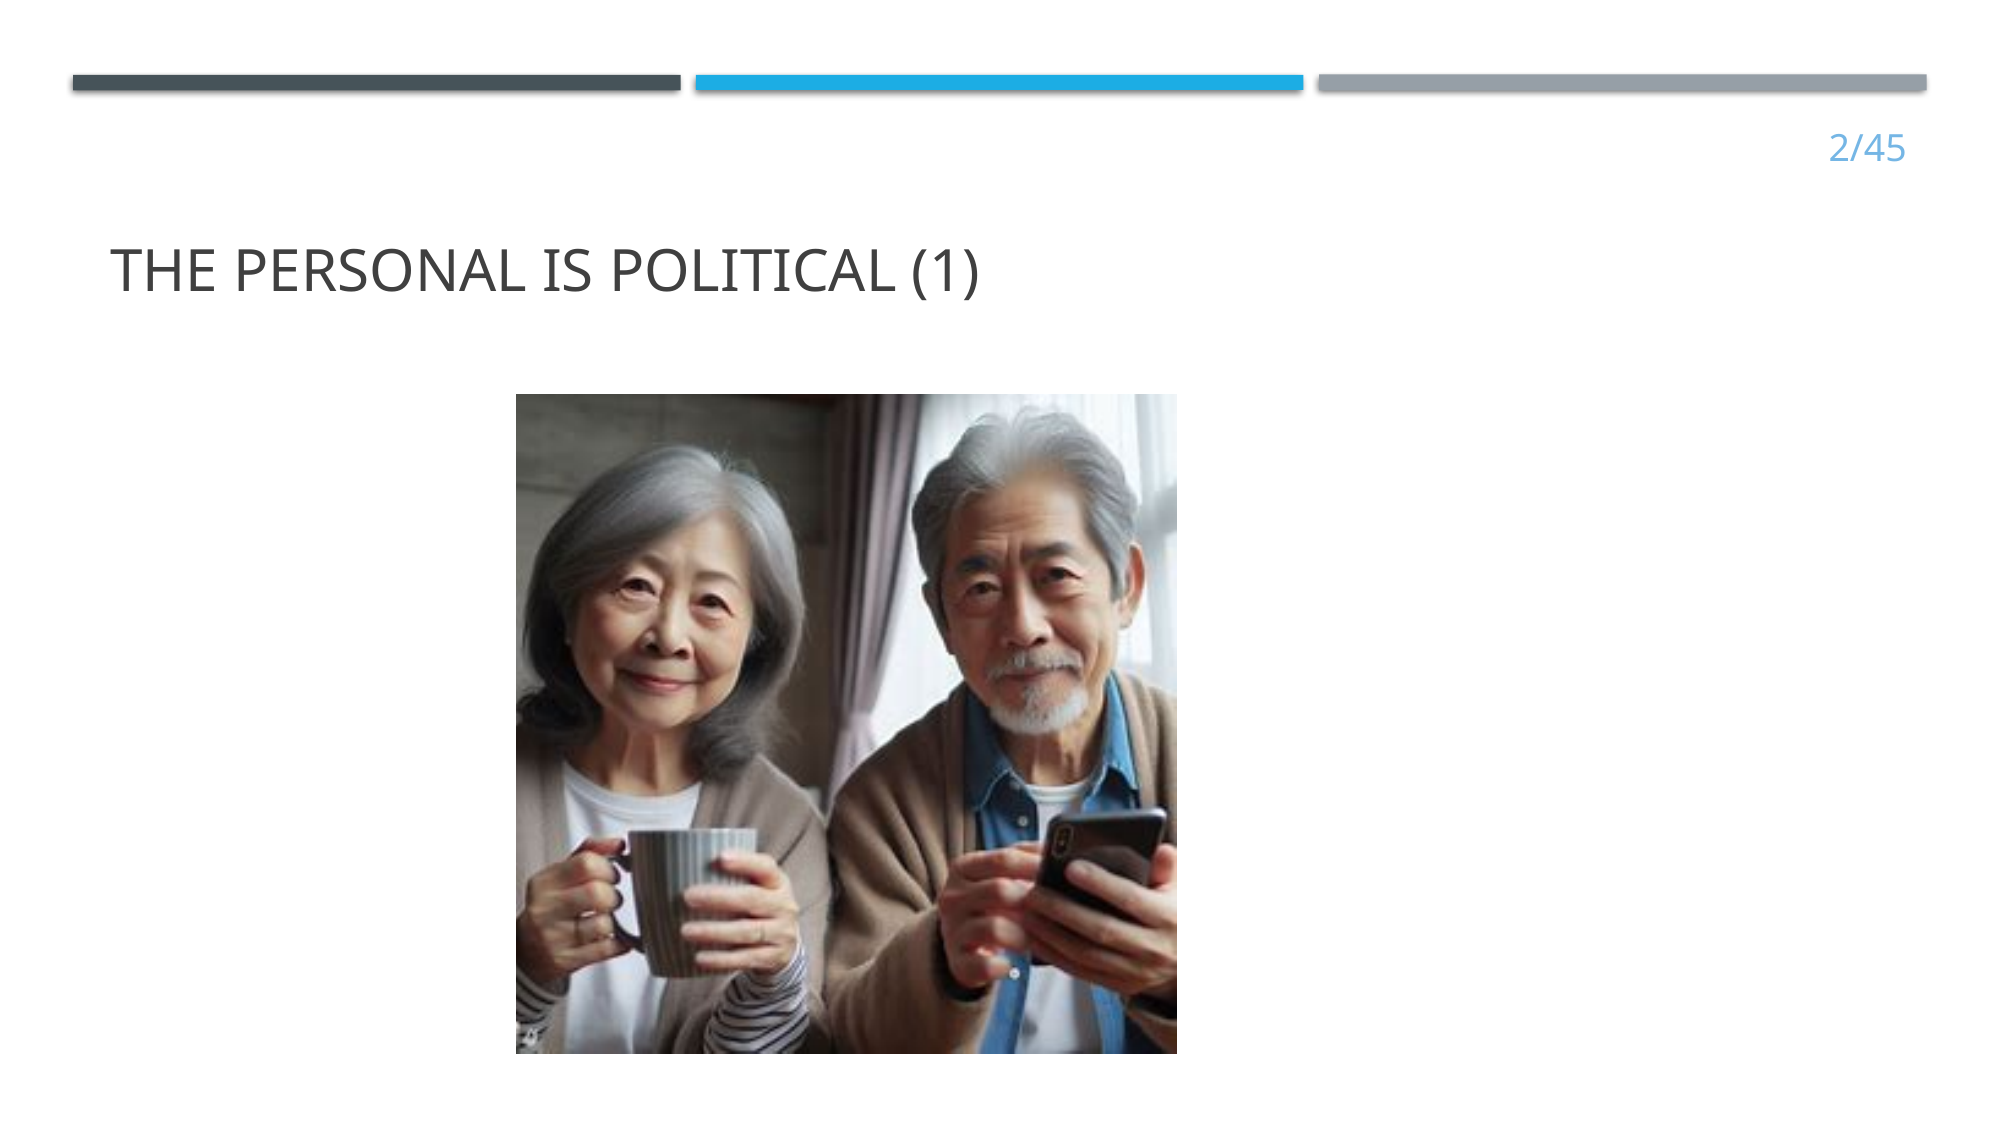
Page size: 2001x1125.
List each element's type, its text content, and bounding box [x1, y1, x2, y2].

title The personal is political (1) [95, 115, 1905, 311]
text_box 2/45 [1726, 116, 1922, 177]
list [516, 394, 1177, 1055]
